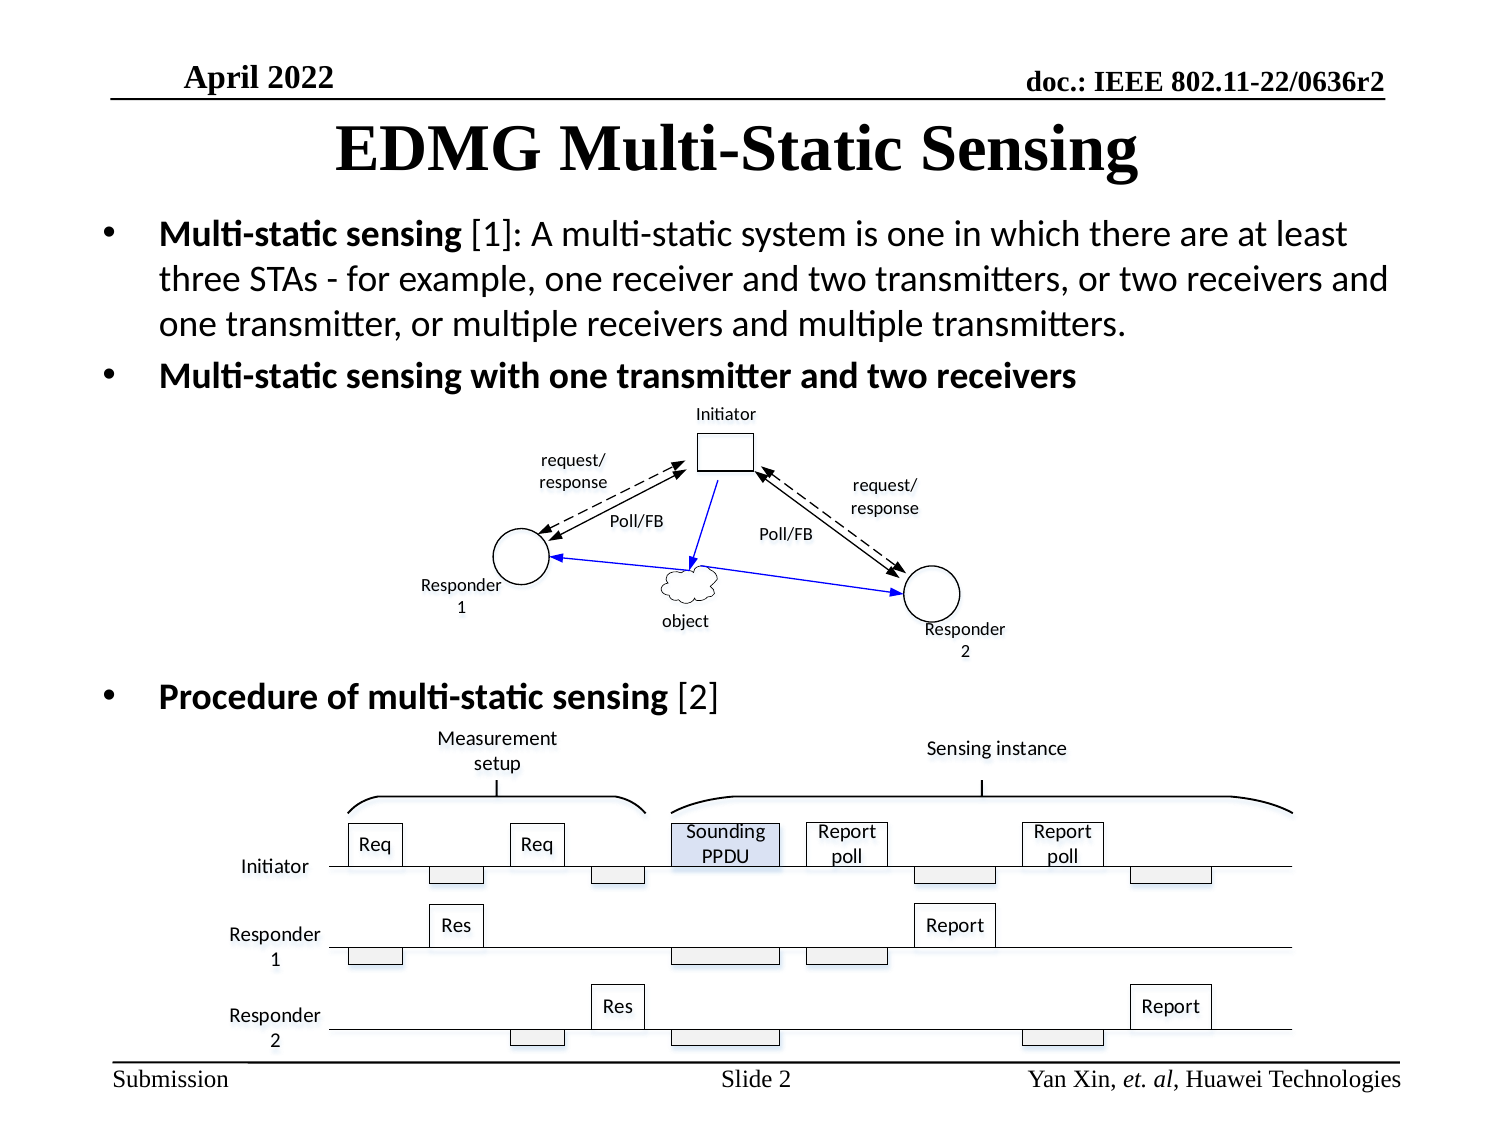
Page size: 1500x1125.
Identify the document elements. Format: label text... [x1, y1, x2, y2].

footer Yan Xin, et. al, Huawei Technologies [1023, 1061, 1402, 1093]
list Multi-static sensing [1]: A multi-static system is one in which there are at least three STAs - for example, one receiver and two transmitters, or two receivers and one transmitter, or multiple receivers and multiple transmitters. Multi-static sensing with one transmitter and two receivers [87, 201, 1425, 402]
text_box Procedure of multi-static sensing [2] [87, 664, 1425, 730]
title EDMG Multi-Static Sensing [99, 87, 1375, 200]
slide_number Slide 2 [712, 1084, 800, 1093]
picture [211, 715, 1301, 1075]
picture [406, 395, 1025, 679]
